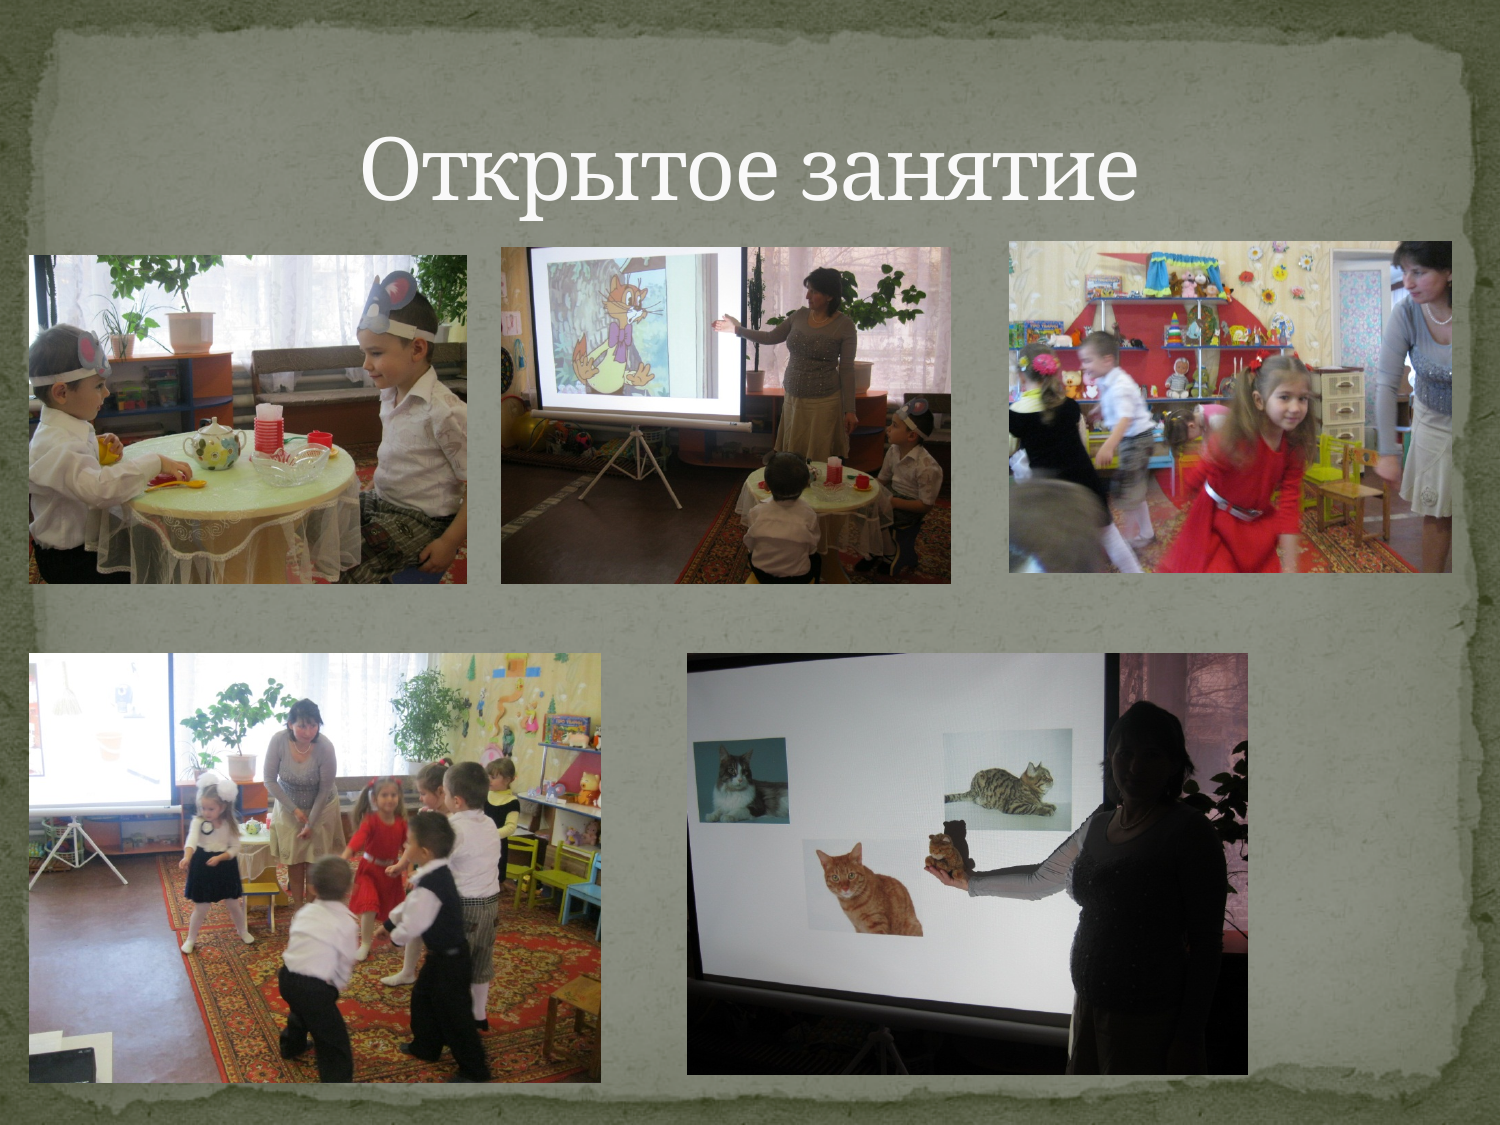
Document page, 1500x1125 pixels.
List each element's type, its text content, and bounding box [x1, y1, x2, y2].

title Открытое занятие [74, 24, 1425, 225]
picture [1009, 241, 1452, 573]
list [32, 258, 465, 582]
picture [29, 653, 601, 1083]
picture [687, 653, 1248, 1075]
picture [501, 247, 951, 584]
